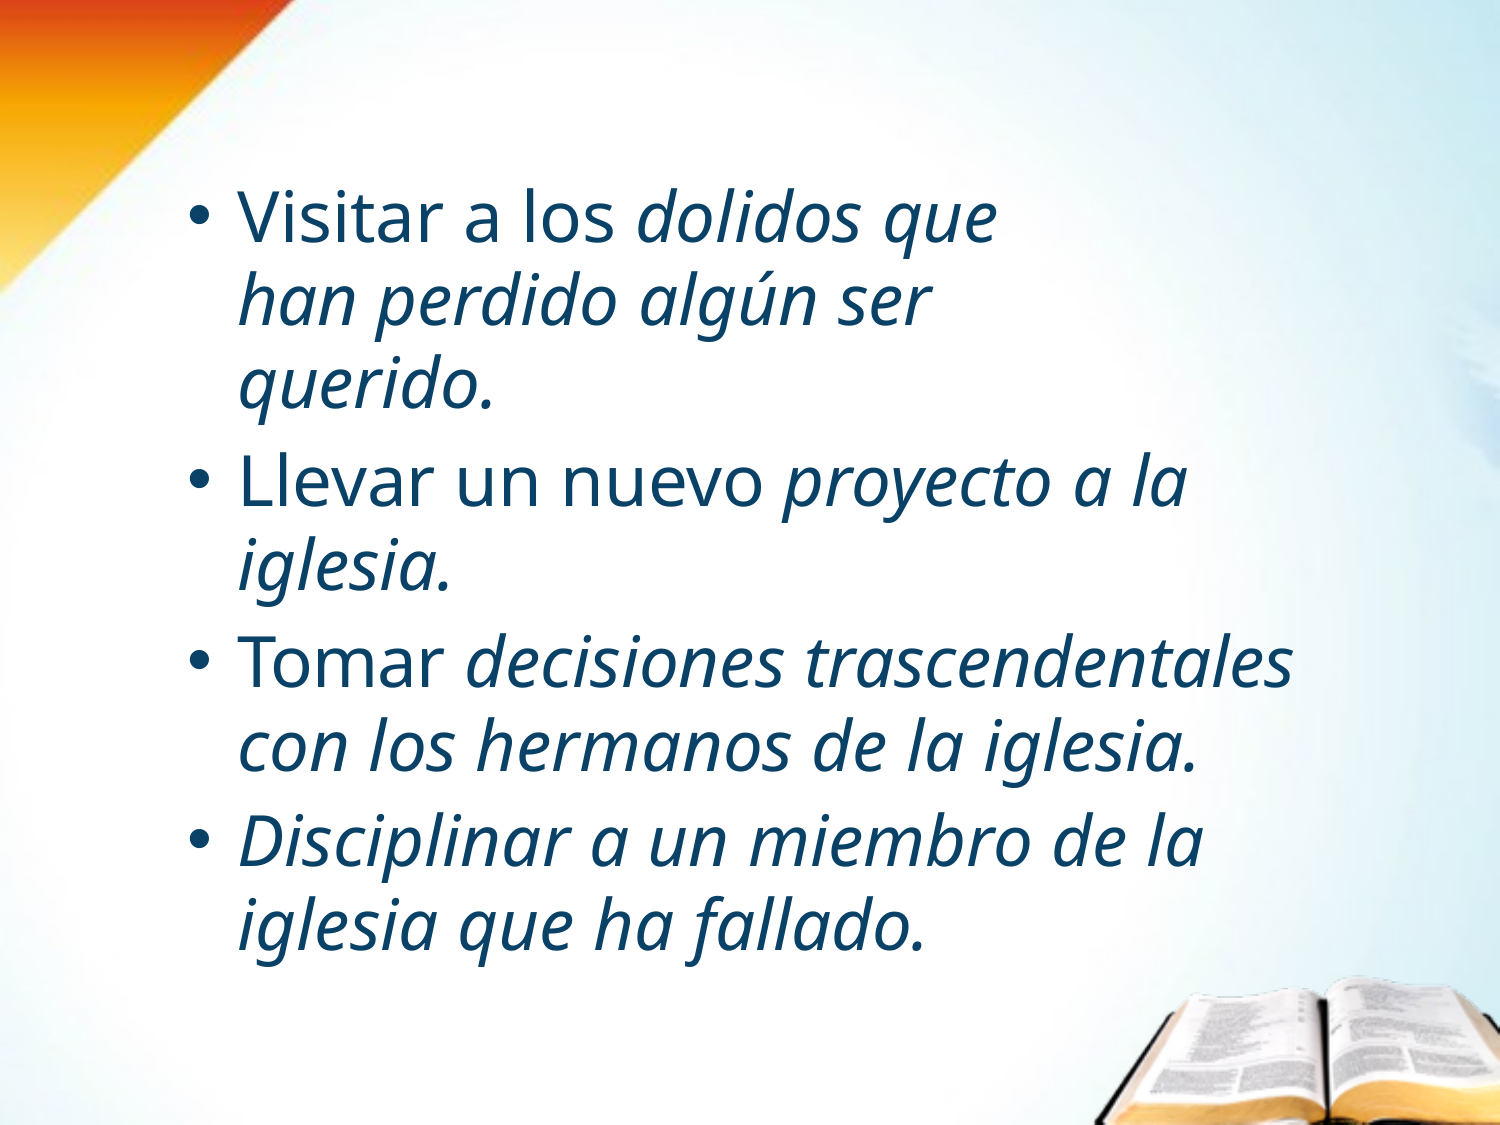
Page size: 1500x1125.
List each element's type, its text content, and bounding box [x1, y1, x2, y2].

text_box Visitar a los dolidos que han perdido algún ser querido. Llevar un nuevo proyecto a la iglesia. Tomar decisiones trascendentales con los hermanos de la iglesia. Disciplinar a un miembro de la iglesia que ha fallado. [185, 166, 1316, 965]
picture [0, 0, 1500, 1125]
